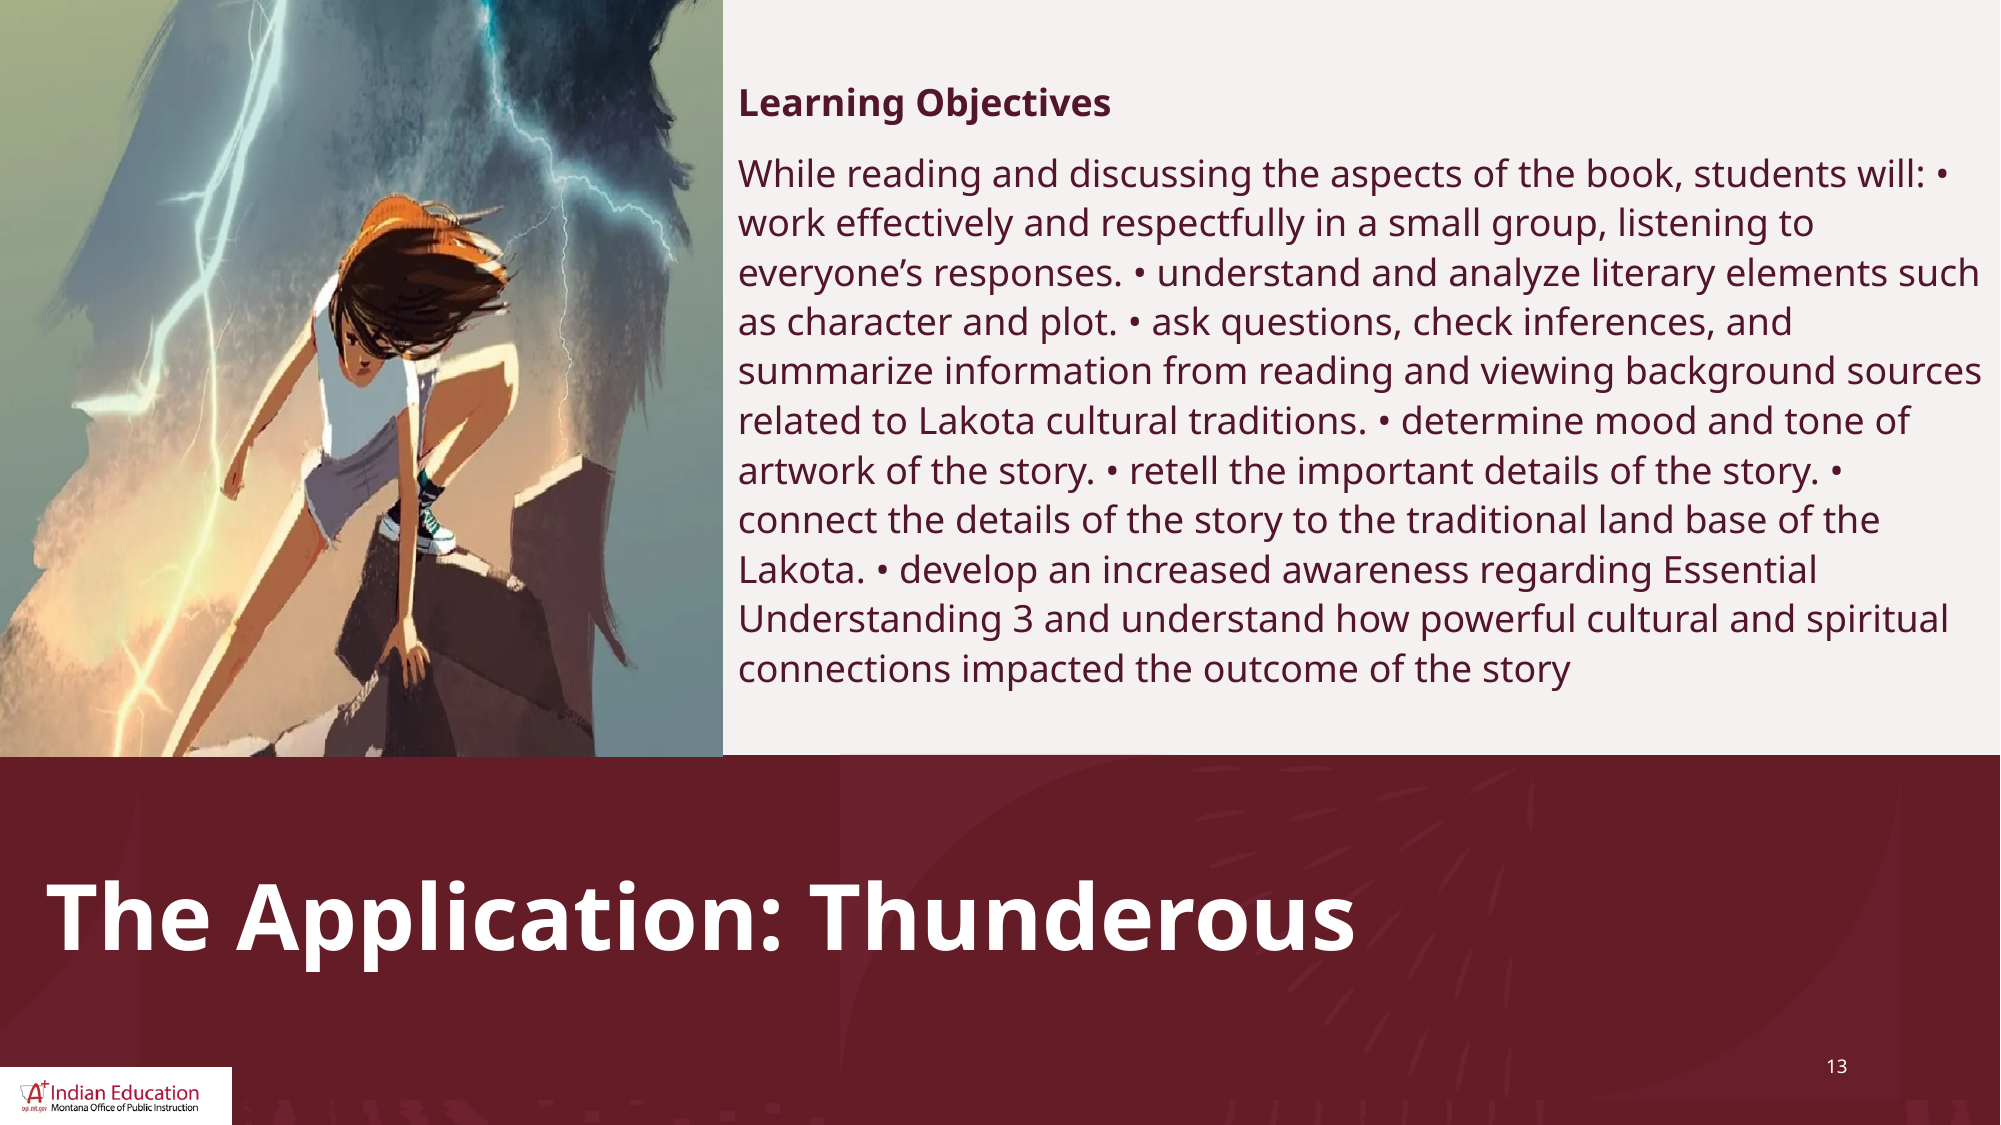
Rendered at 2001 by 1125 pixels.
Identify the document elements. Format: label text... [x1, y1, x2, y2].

slide_number ‹#› [1671, 1038, 1863, 1098]
picture [0, 1067, 232, 1125]
title The Application: Thunderous [30, 813, 1672, 1014]
picture [0, 0, 724, 757]
list Learning Objectives While reading and discussing the aspects of the book, students will: • work effectively and respectfully in a small group, listening to everyone’s responses. • understand and analyze literary elements such as character and plot. • ask questions, check inferences, and summarize information from reading and viewing background sources related to Lakota cultural traditions. • determine mood and tone of artwork of the story. • retell the important details of the story. • connect the details of the story to the traditional land base of the Lakota. • develop an increased awareness regarding Essential Understanding 3 and understand how powerful cultural and spiritual connections impacted the outcome of the story [726, 1, 2000, 758]
